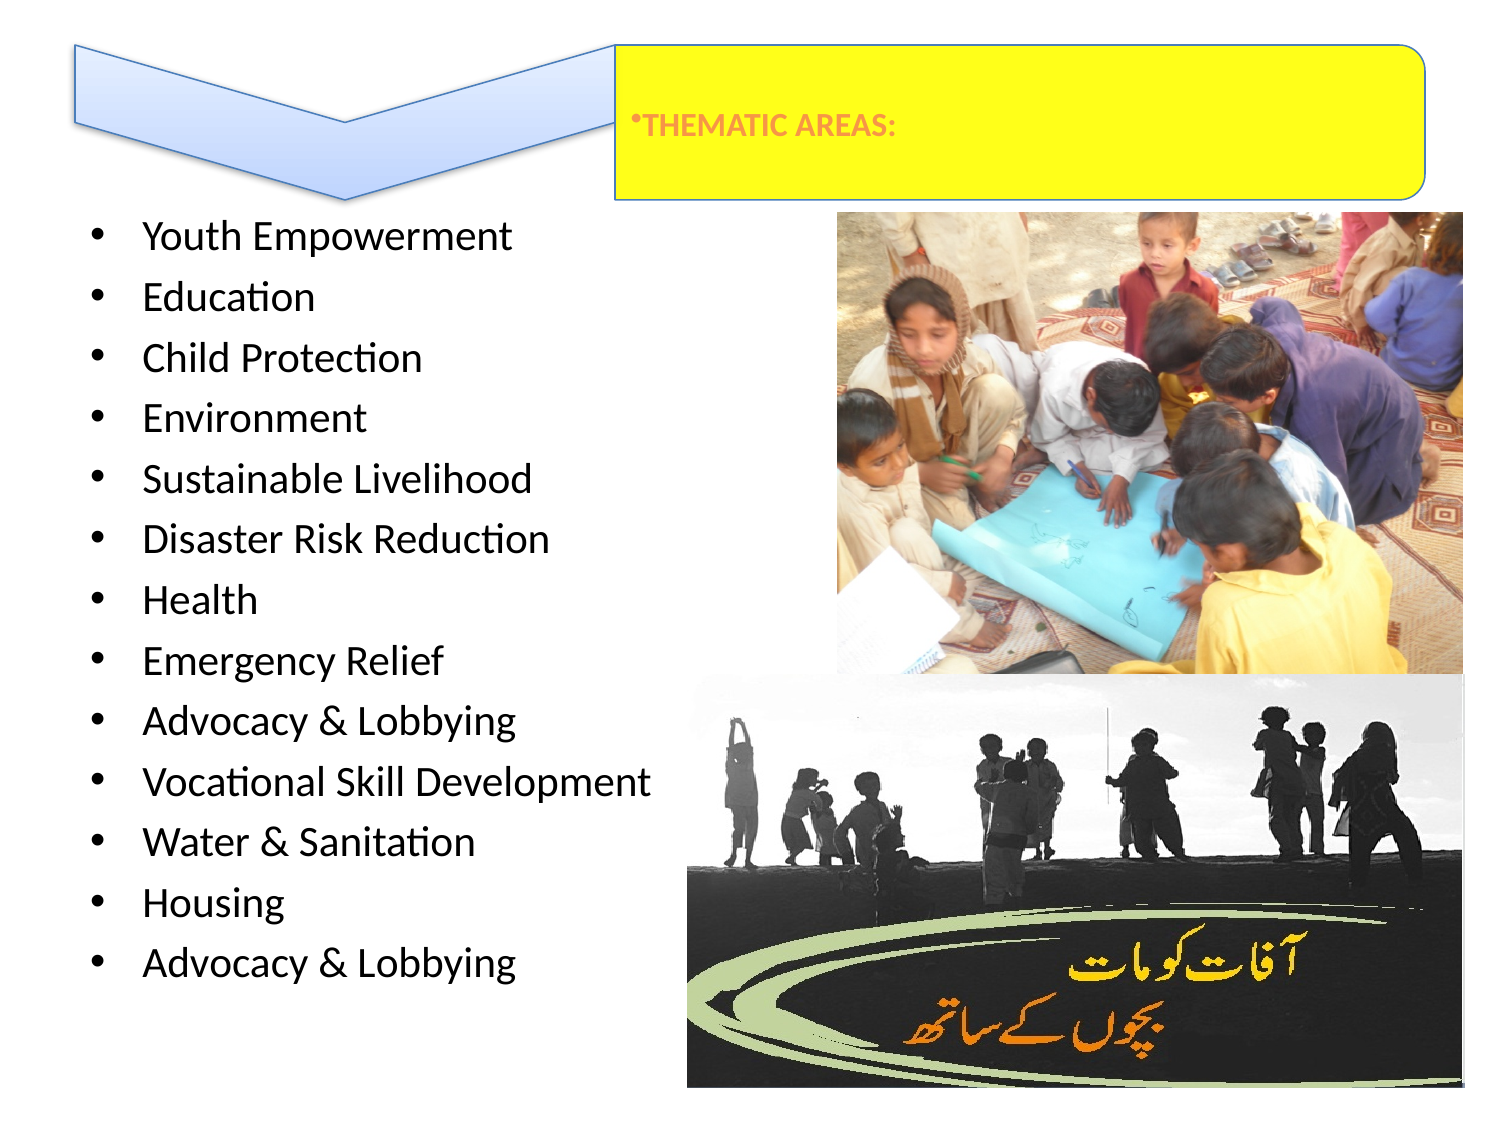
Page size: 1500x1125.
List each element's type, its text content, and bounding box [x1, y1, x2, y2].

picture [687, 212, 1466, 1088]
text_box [74, 44, 1426, 201]
list Youth Empowerment Education Child Protection Environment Sustainable Livelihood Disaster Risk Reduction Health Emergency Relief Advocacy & Lobbying Vocational Skill Development Water & Sanitation Housing Advocacy & Lobbying [75, 209, 835, 1005]
